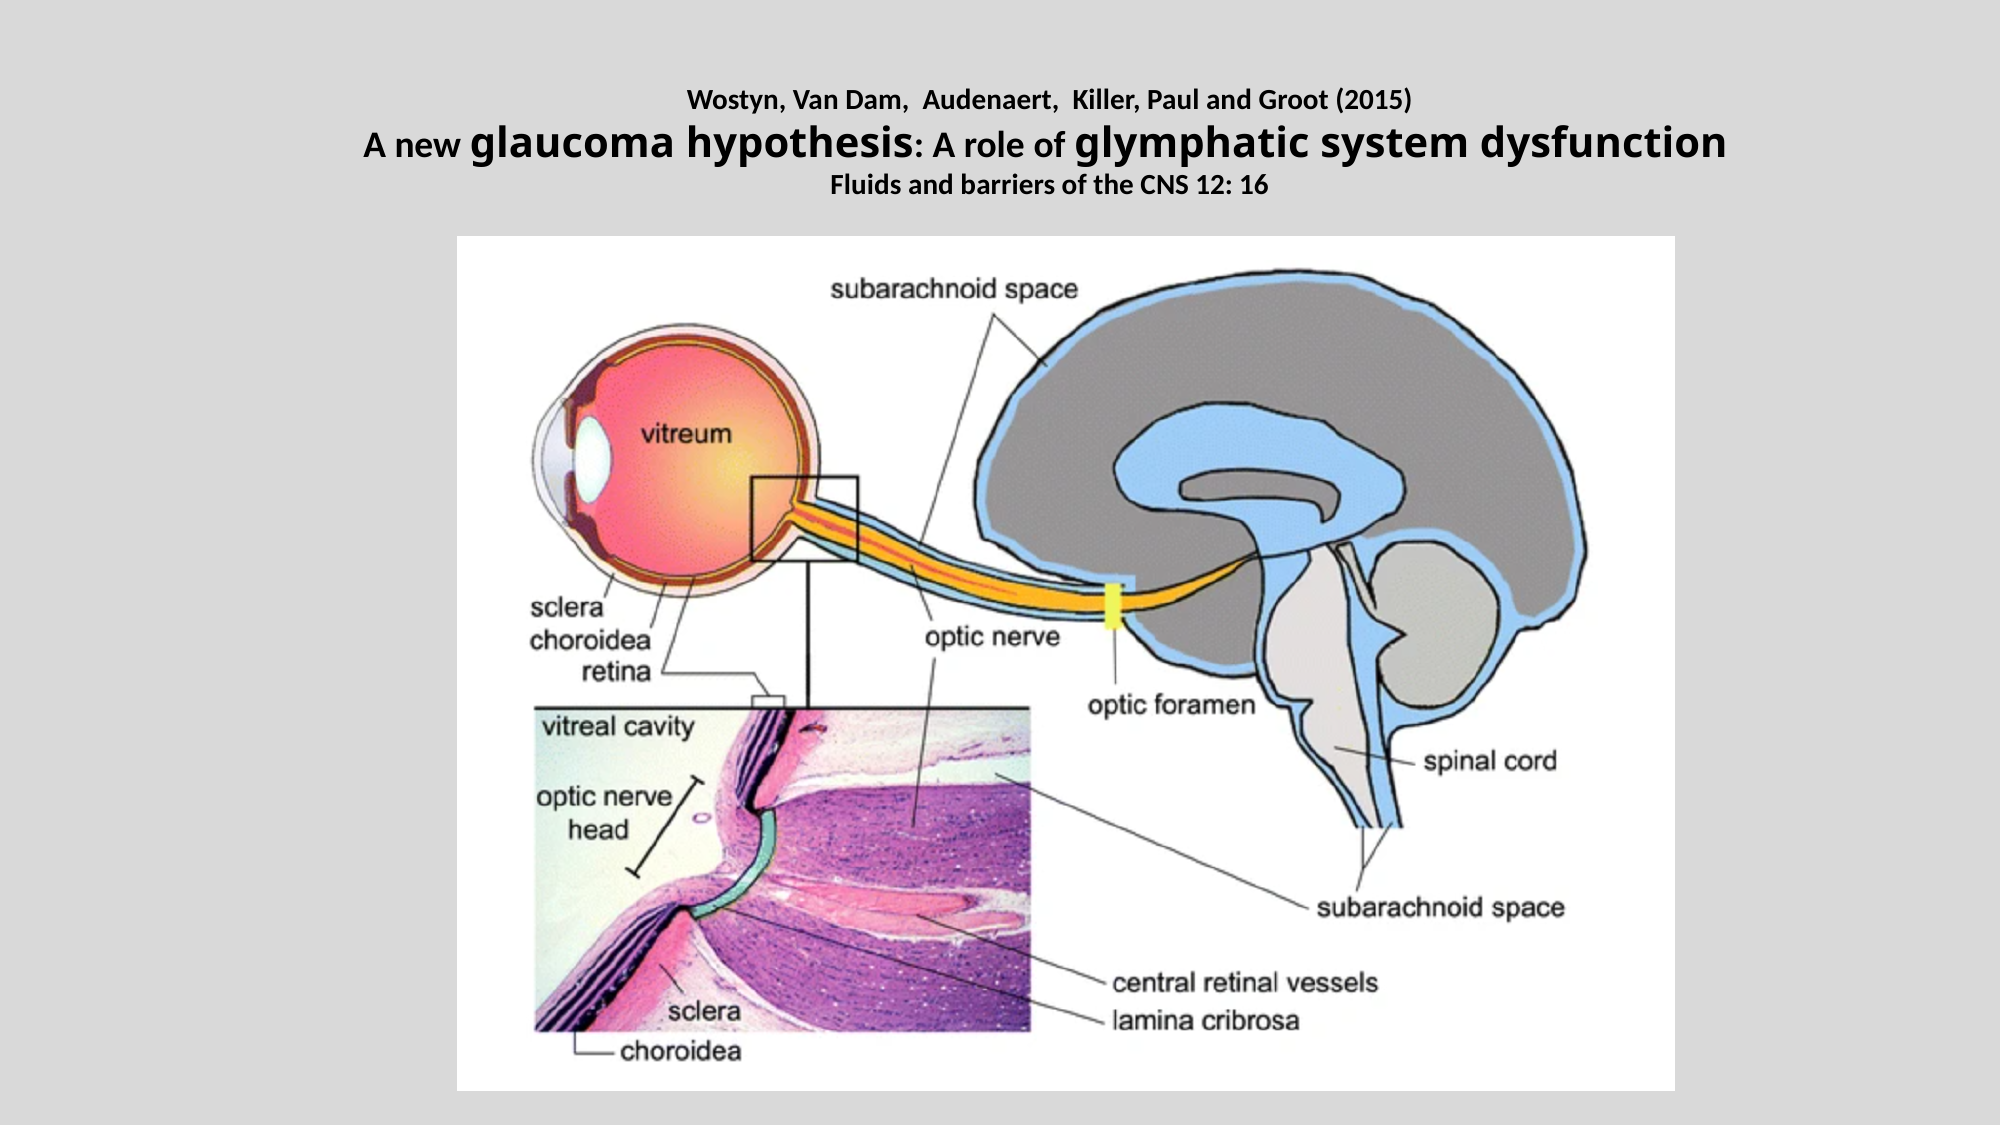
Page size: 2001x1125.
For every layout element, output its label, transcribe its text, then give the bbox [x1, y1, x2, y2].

text_box Wostyn, Van Dam, Audenaert, Killer, Paul and Groot (2015) A new glaucoma hypothesis: A role of glymphatic system dysfunction Fluids and barriers of the CNS 12: 16 [220, 73, 1880, 208]
picture [457, 236, 1675, 1091]
